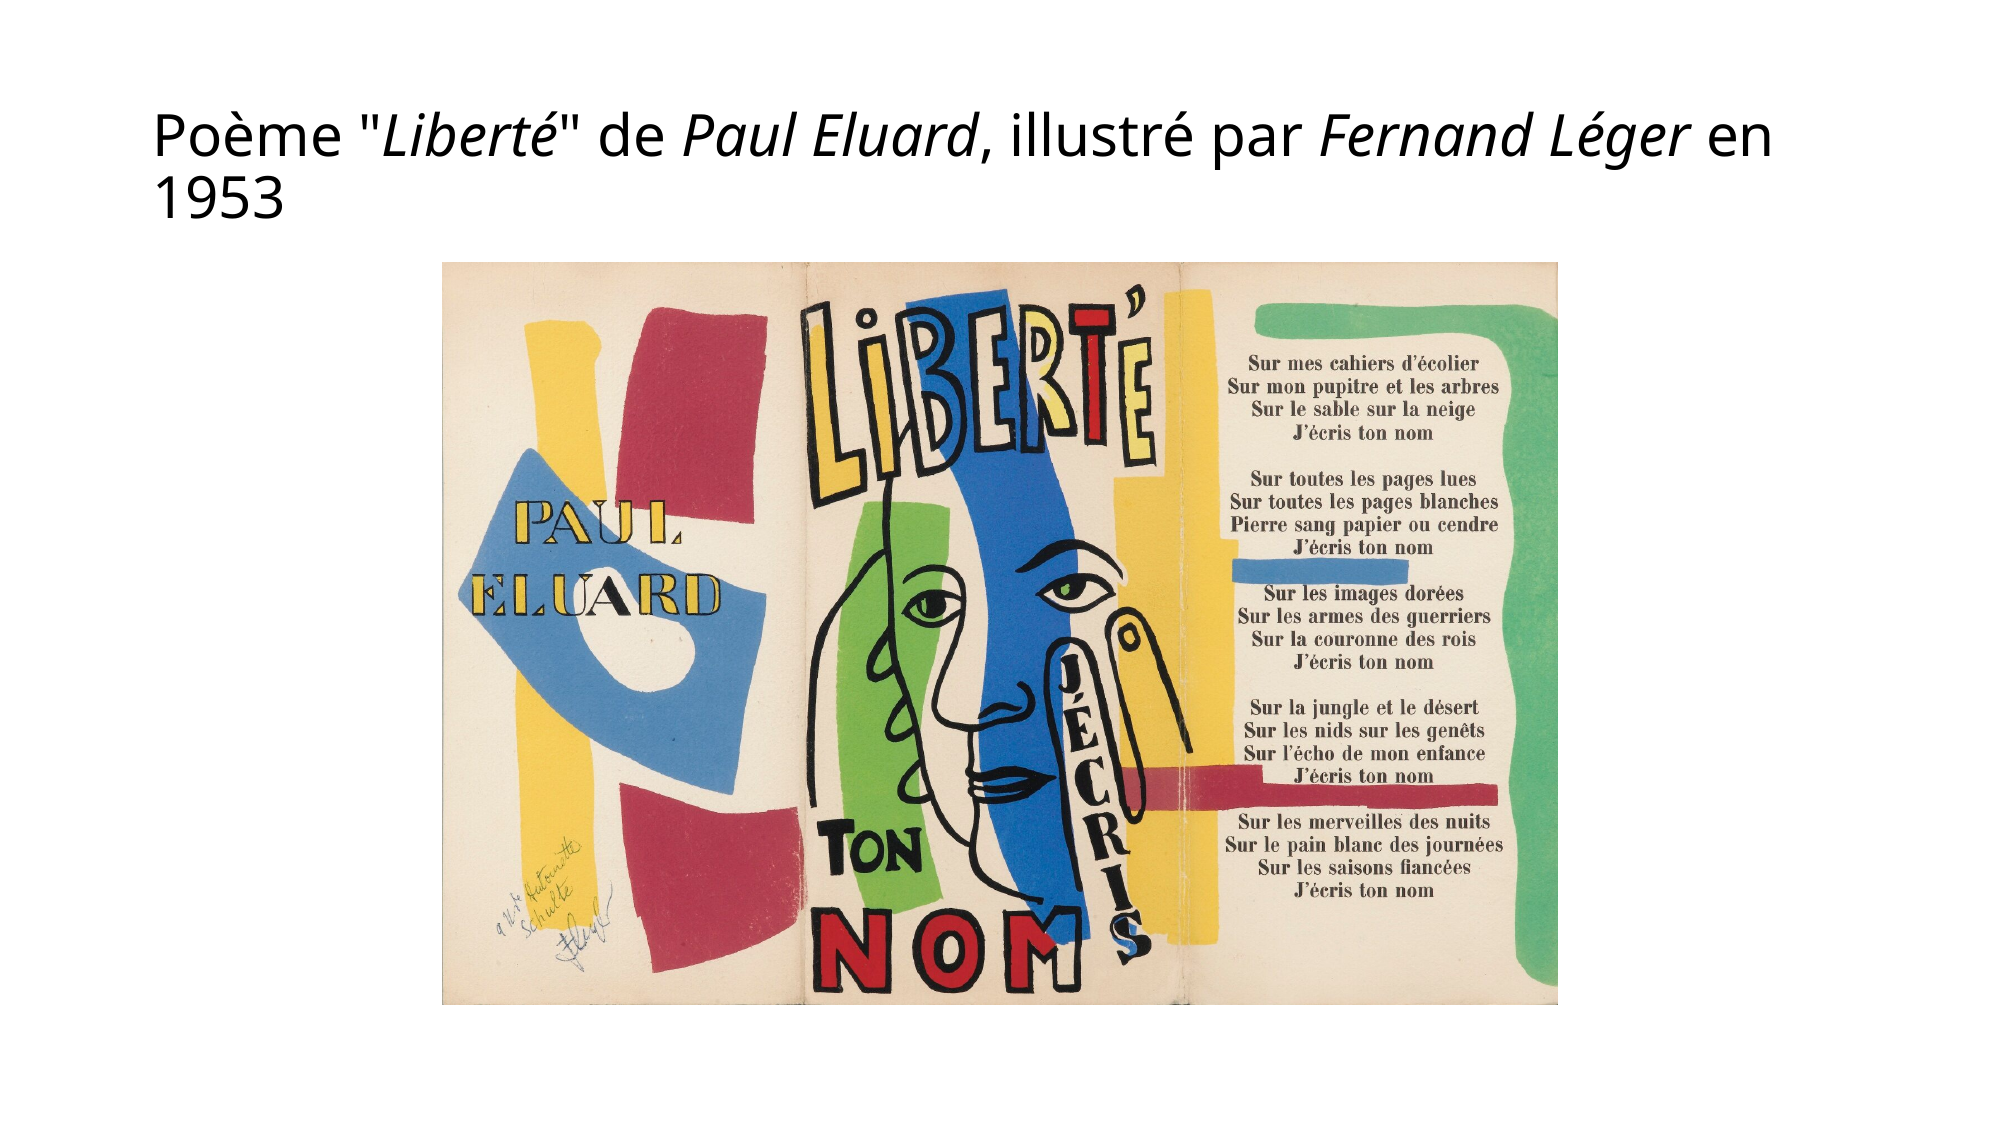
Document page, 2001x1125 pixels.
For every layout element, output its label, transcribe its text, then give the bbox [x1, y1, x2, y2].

title Poème "Liberté" de Paul Eluard, illustré par Fernand Léger en 1953 [137, 59, 1863, 278]
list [442, 262, 1558, 1005]
